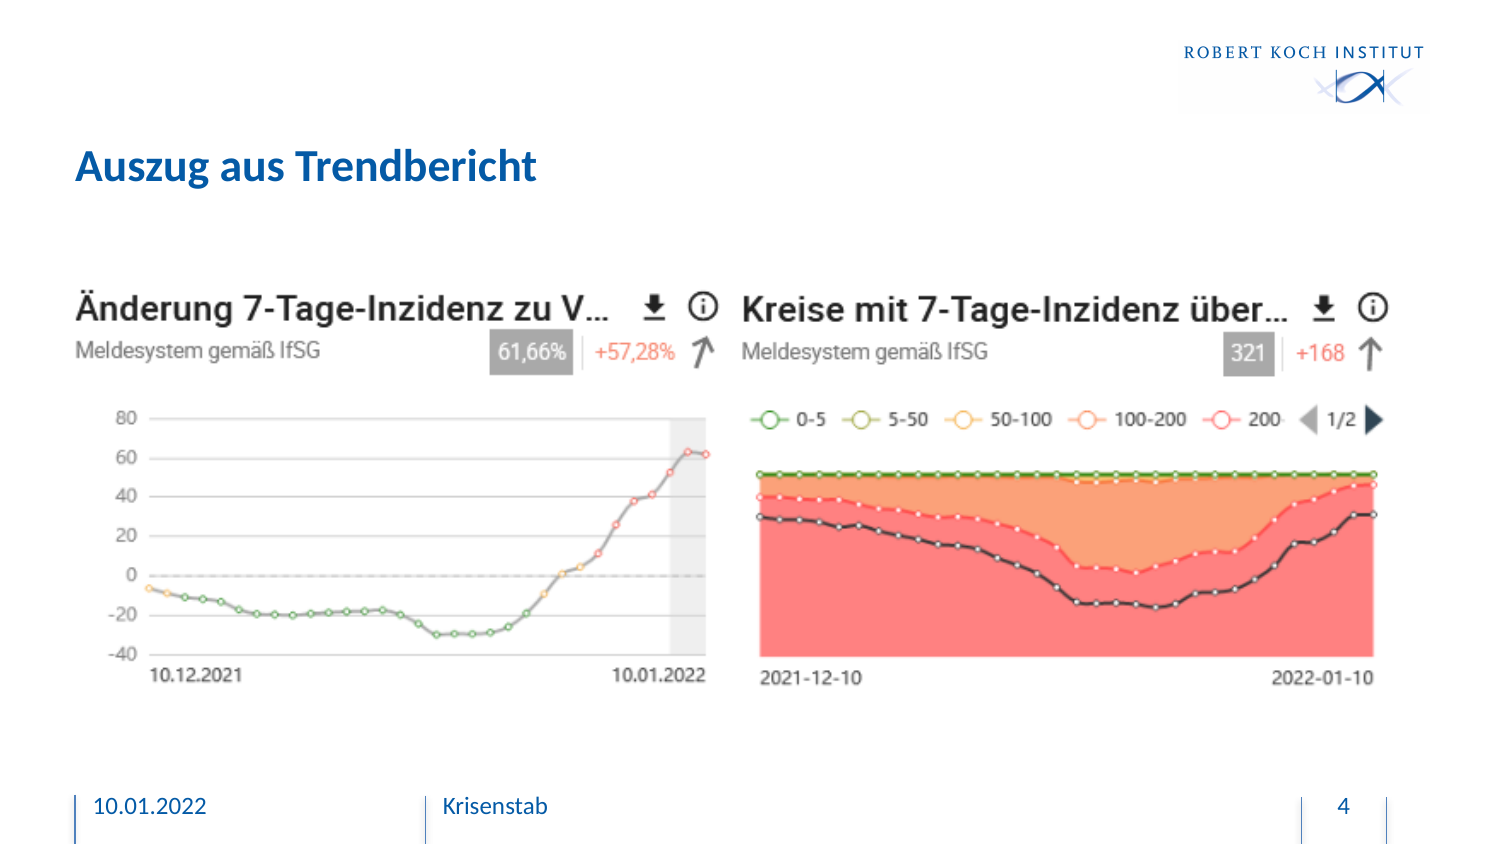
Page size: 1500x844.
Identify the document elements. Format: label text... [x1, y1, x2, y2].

picture [73, 269, 1400, 706]
footer Krisenstab [442, 782, 918, 827]
slide_number 4 [1302, 782, 1385, 827]
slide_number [92, 782, 398, 827]
picture [1178, 40, 1430, 114]
title Auszug aus Trendbericht [75, 104, 1385, 222]
